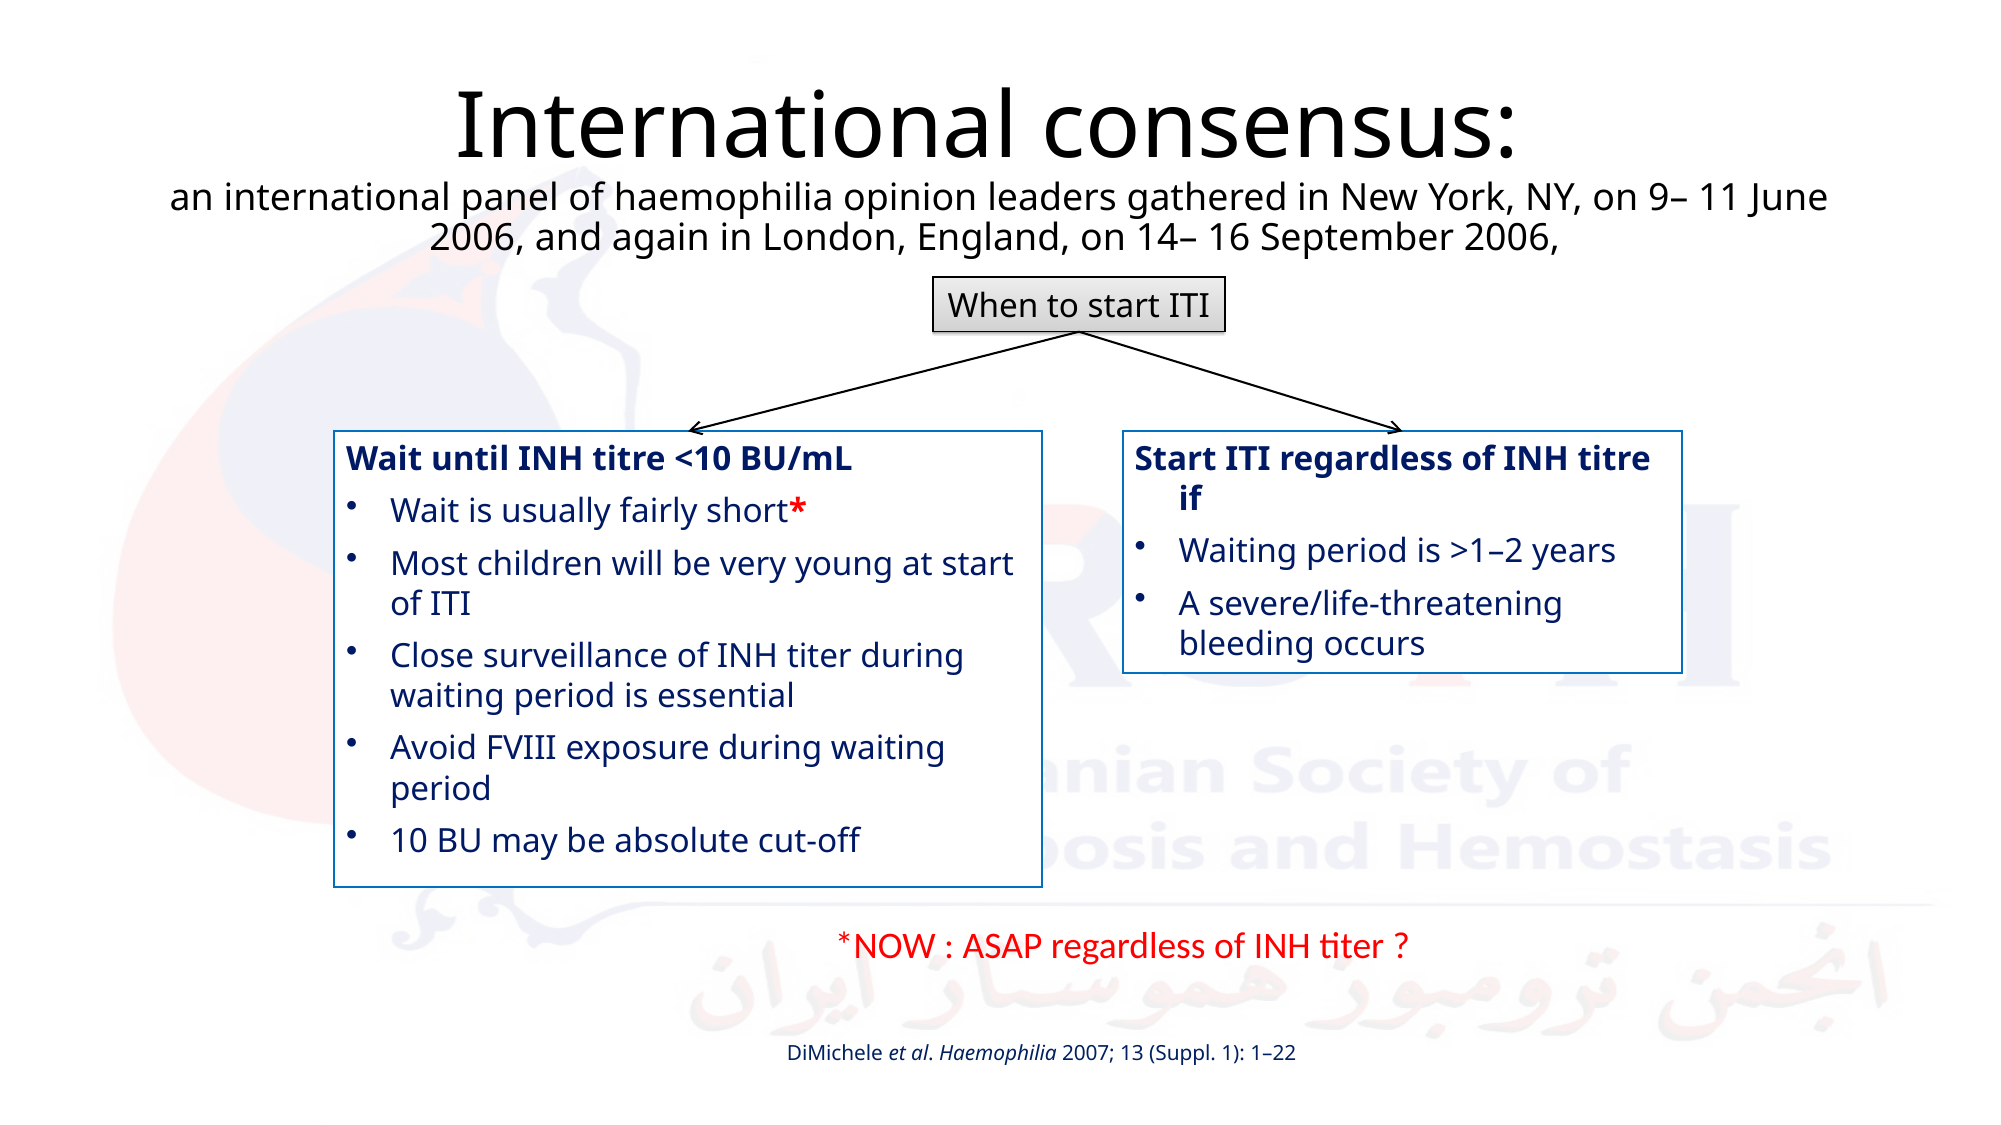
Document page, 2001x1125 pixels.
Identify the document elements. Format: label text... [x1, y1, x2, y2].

text_box DiMichele et al. Haemophilia 2007; 13 (Suppl. 1): 1–22 [660, 1032, 1424, 1073]
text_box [1079, 332, 1403, 432]
title International consensus: an international panel of haemophilia opinion leaders gathered in New York, NY, on 9– 11 June 2006, and again in London, England, on 14– 16 September 2006, [137, 59, 1863, 278]
text_box Start ITI regardless of INH titre if Waiting period is >1–2 years A severe/life-threatening bleeding occurs [1122, 431, 1683, 673]
text_box When to start ITI [932, 277, 1226, 332]
text_box *NOW : ASAP regardless of INH titer ? [762, 913, 1483, 974]
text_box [687, 332, 1079, 432]
text_box Wait until INH titre <10 BU/mL Wait is usually fairly short* Most children will be very young at start of ITI Close surveillance of INH titer during waiting period is essential Avoid FVIII exposure during waiting period 10 BU may be absolute cut-off [334, 431, 1042, 888]
